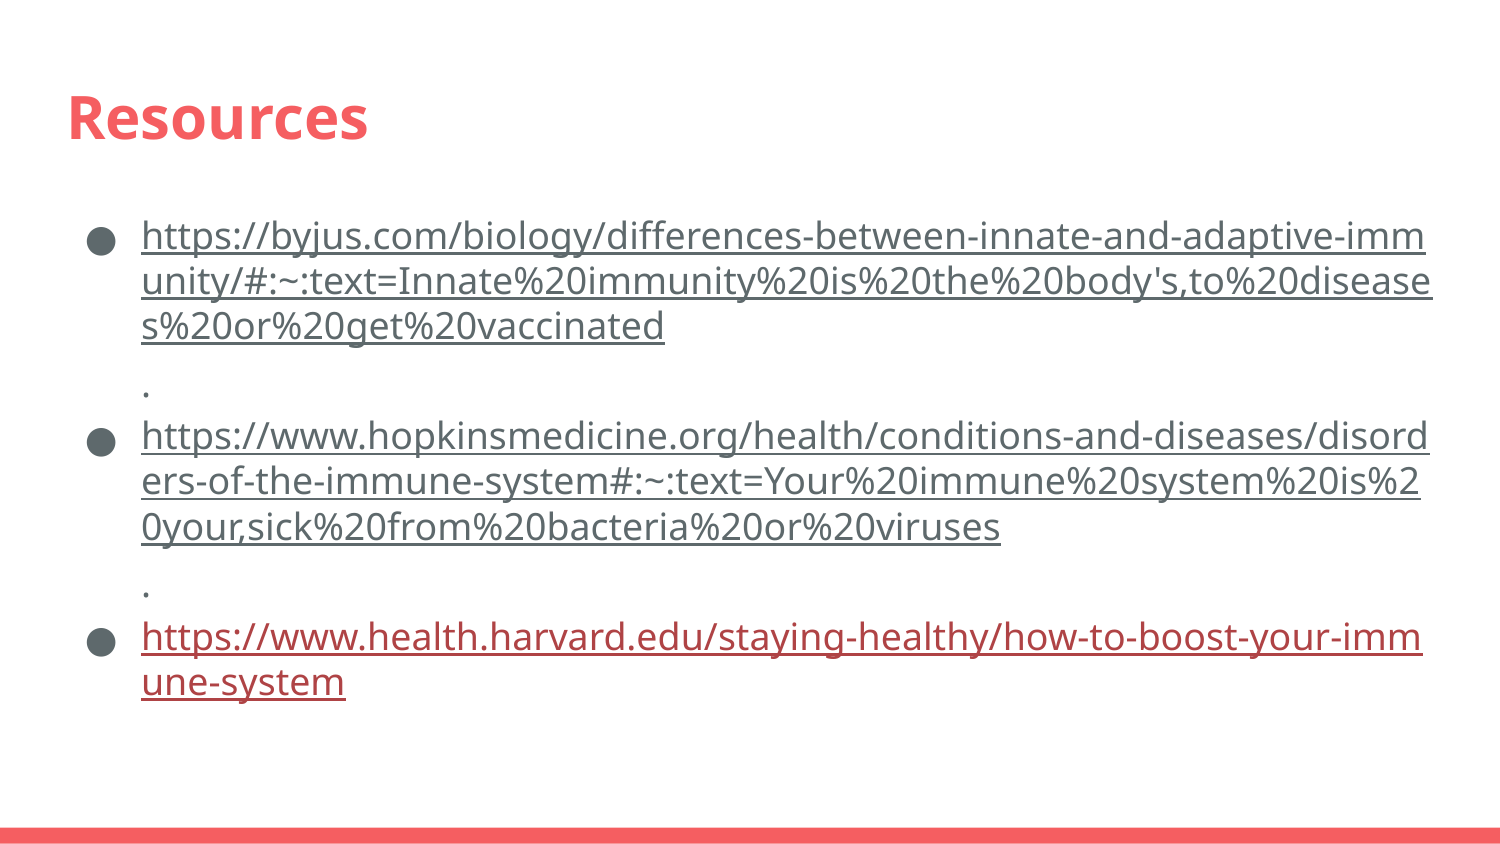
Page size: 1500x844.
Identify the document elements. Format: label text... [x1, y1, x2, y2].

list https://byjus.com/biology/differences-between-innate-and-adaptive-immunity/#:~:text=Innate%20immunity%20is%20the%20body's,to%20diseases%20or%20get%20vaccinated. https://www.hopkinsmedicine.org/health/conditions-and-diseases/disorders-of-the-immune-system#:~:text=Your%20immune%20system%20is%20your,sick%20from%20bacteria%20or%20viruses. https://www.health.harvard.edu/staying-healthy/how-to-boost-your-immune-system [51, 189, 1449, 750]
title Resources [51, 64, 1449, 167]
